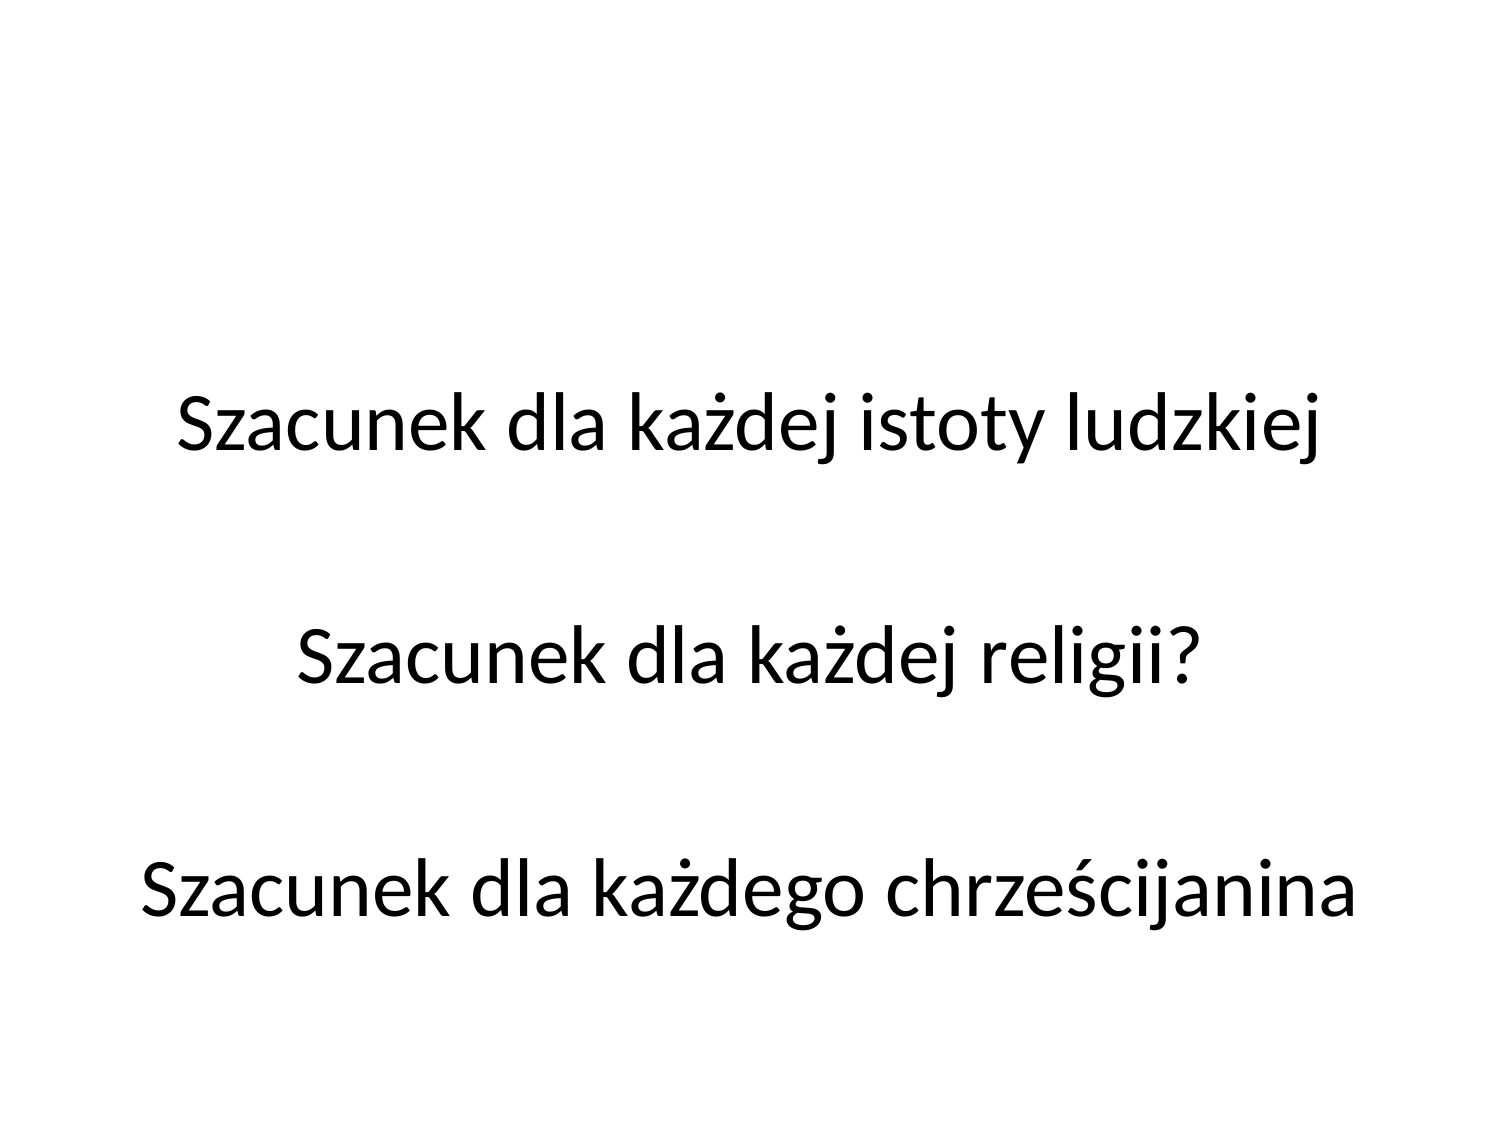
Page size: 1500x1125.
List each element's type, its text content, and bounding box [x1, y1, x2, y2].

list Szacunek dla każdej istoty ludzkiej Szacunek dla każdej religii? Szacunek dla każdego chrześcijanina [74, 262, 1426, 1006]
